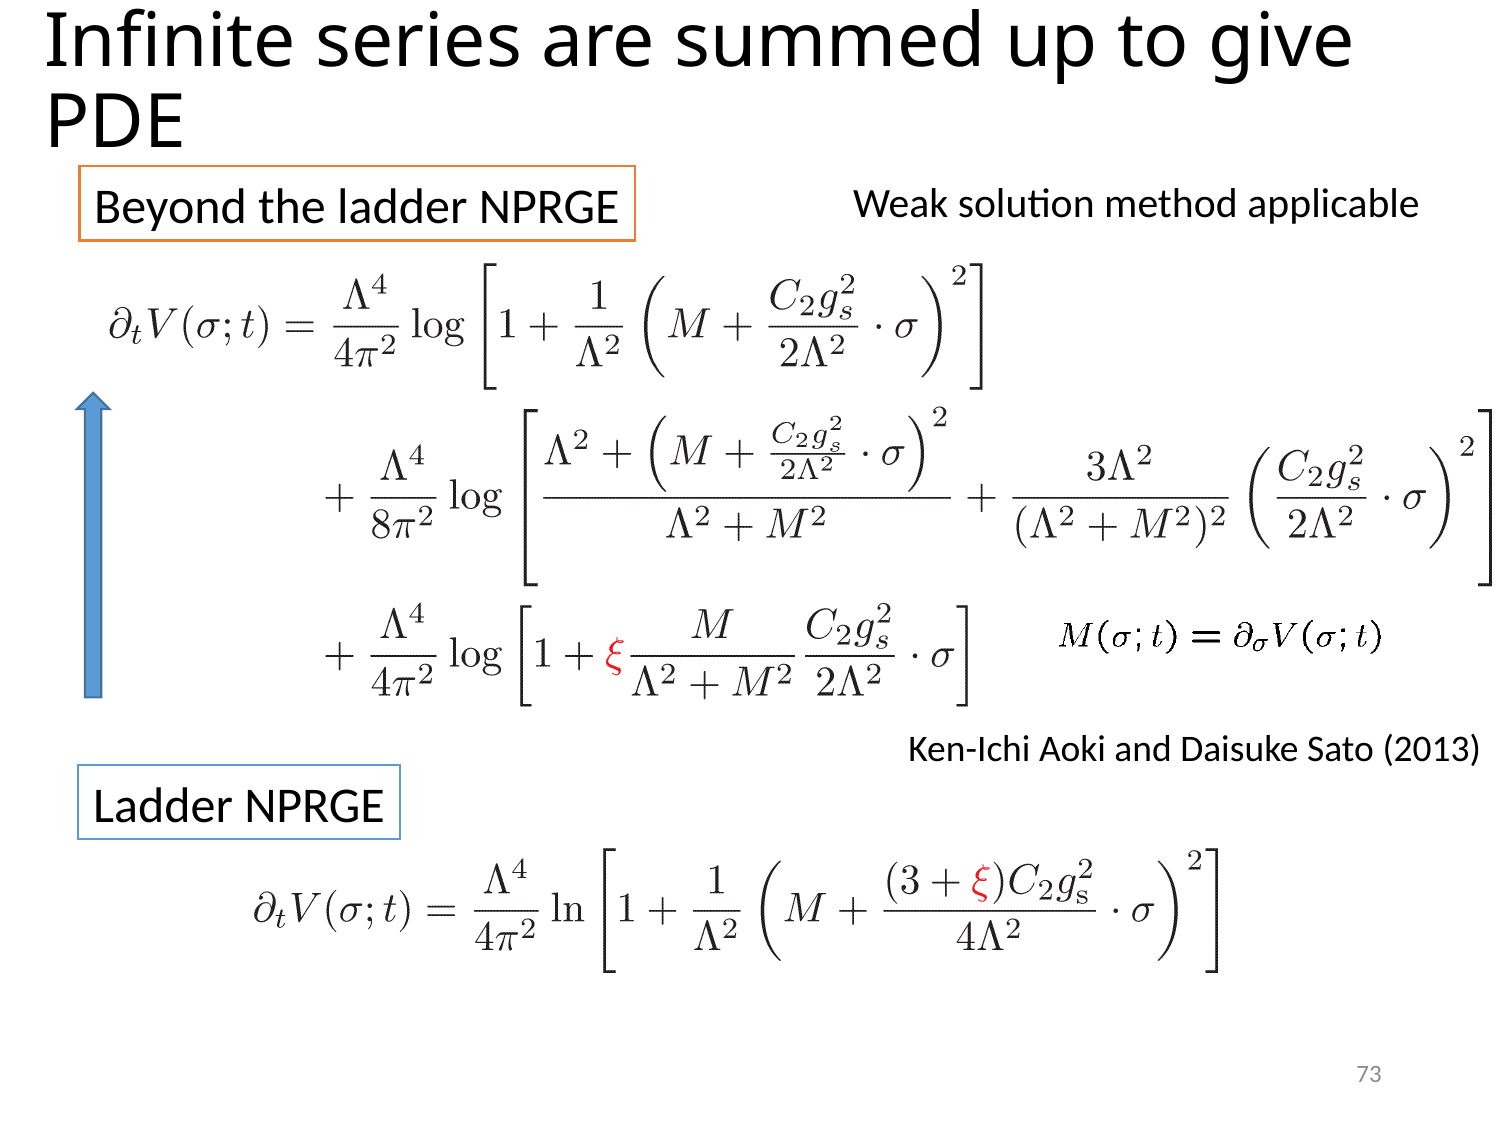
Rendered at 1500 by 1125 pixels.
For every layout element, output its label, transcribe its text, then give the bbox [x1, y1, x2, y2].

text_box Ken-Ichi Aoki and Daisuke Sato (2013) [893, 716, 1497, 777]
picture [250, 845, 1222, 975]
text_box Ladder NPRGE [77, 764, 401, 840]
text_box [74, 391, 109, 699]
slide_number 73 [1059, 1042, 1397, 1103]
text_box Beyond the ladder NPRGE [78, 165, 636, 242]
title Infinite series are summed up to give PDE [29, 0, 1495, 166]
picture [109, 260, 1495, 710]
text_box Weak solution method applicable [838, 168, 1436, 233]
